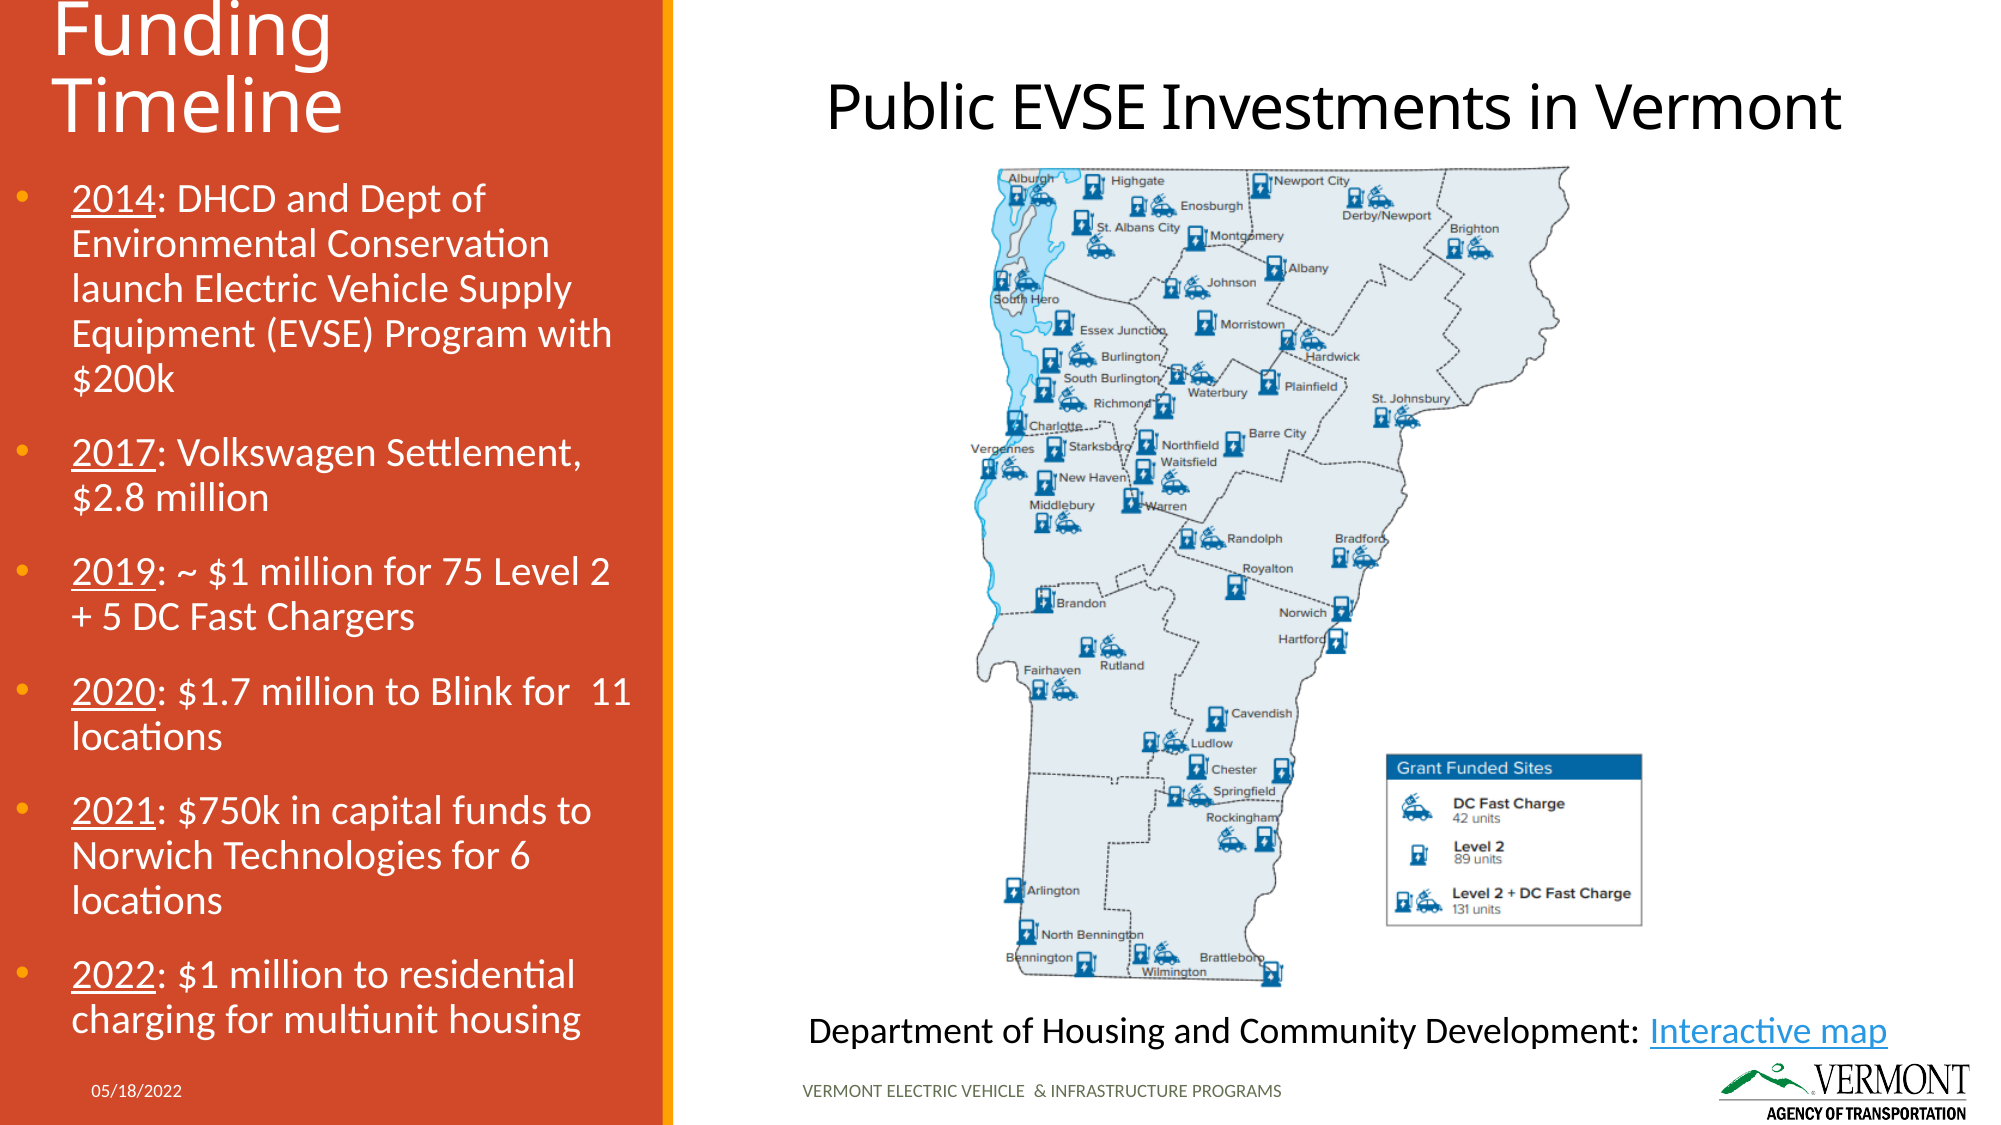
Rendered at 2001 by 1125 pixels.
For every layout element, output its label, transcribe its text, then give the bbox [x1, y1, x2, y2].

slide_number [76, 1059, 506, 1120]
title Funding Timeline [36, 57, 625, 155]
text_box Public EVSE Investments in Vermont [810, 28, 1887, 150]
text_box Department of Housing and Community Development: Interactive map [793, 999, 1903, 1059]
picture [1719, 1063, 1970, 1120]
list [928, 148, 1700, 1000]
footer Vermont Electric Vehicle & Infrastructure PRograms [787, 1059, 1550, 1120]
list 2014: DHCD and Dept of Environmental Conservation launch Electric Vehicle Supply Equipment (EVSE) Program with $200k 2017: Volkswagen Settlement, $2.8 million 2019: ~ $1 million for 75 Level 2 + 5 DC Fast Chargers 2020: $1.7 million to Blink for 11 locations 2021: $750k in capital funds to Norwich Technologies for 6 locations 2022: $1 million to residential charging for multiunit housing [0, 168, 652, 1046]
